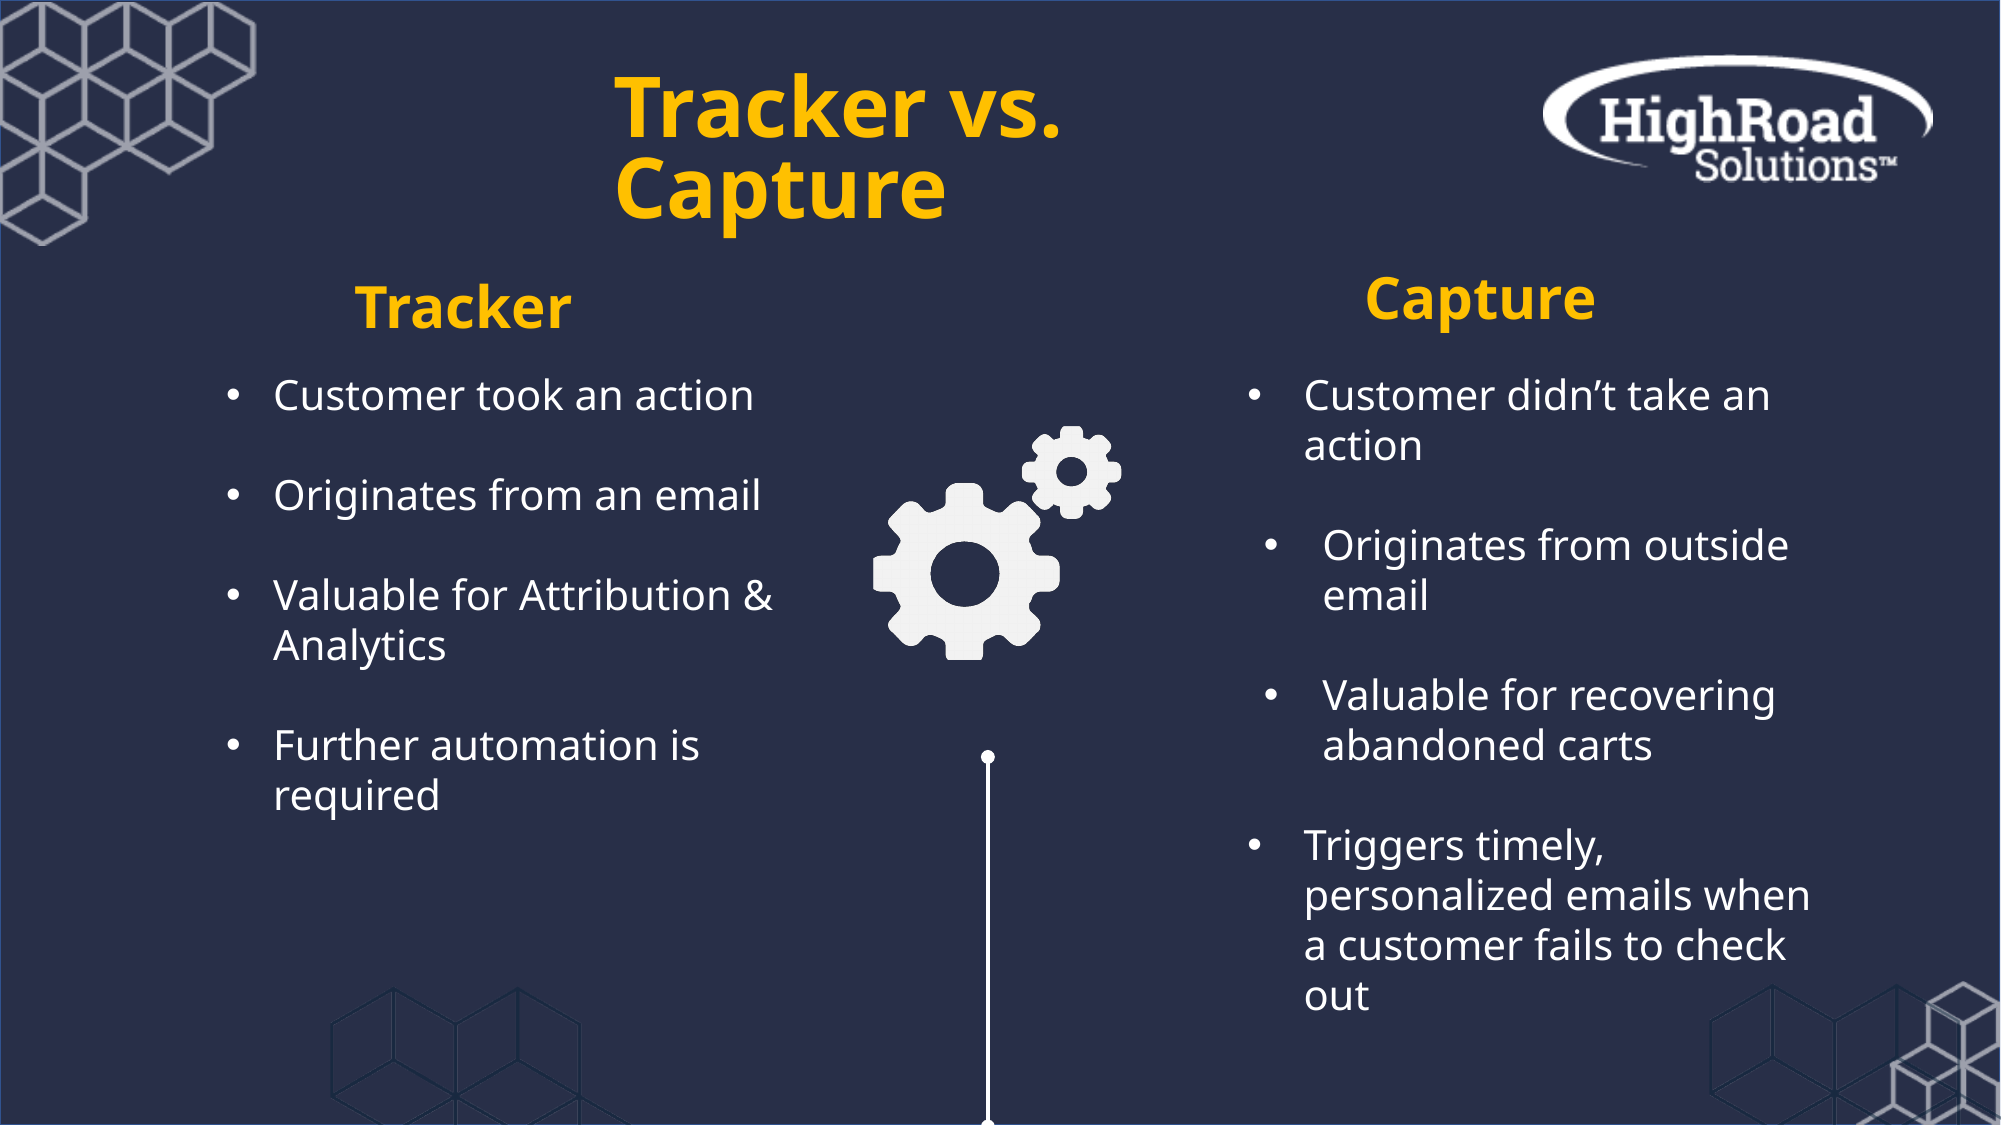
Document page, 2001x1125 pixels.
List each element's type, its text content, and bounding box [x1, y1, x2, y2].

picture [0, 2, 330, 246]
text_box Capture [1090, 253, 1871, 374]
picture [330, 985, 707, 1125]
text_box Customer took an action Originates from an email Valuable for Attribution & Analytics Further automation is required [211, 361, 874, 831]
picture [1709, 981, 2001, 1125]
text_box Tracker vs. Capture [598, 21, 1378, 251]
picture [874, 416, 1126, 670]
text_box Tracker [68, 262, 859, 349]
text_box Customer didn’t take an action Originates from outside email Valuable for recovering abandoned carts Triggers timely, personalized emails when a customer fails to check out [1232, 361, 1846, 831]
picture [1543, 54, 1933, 183]
